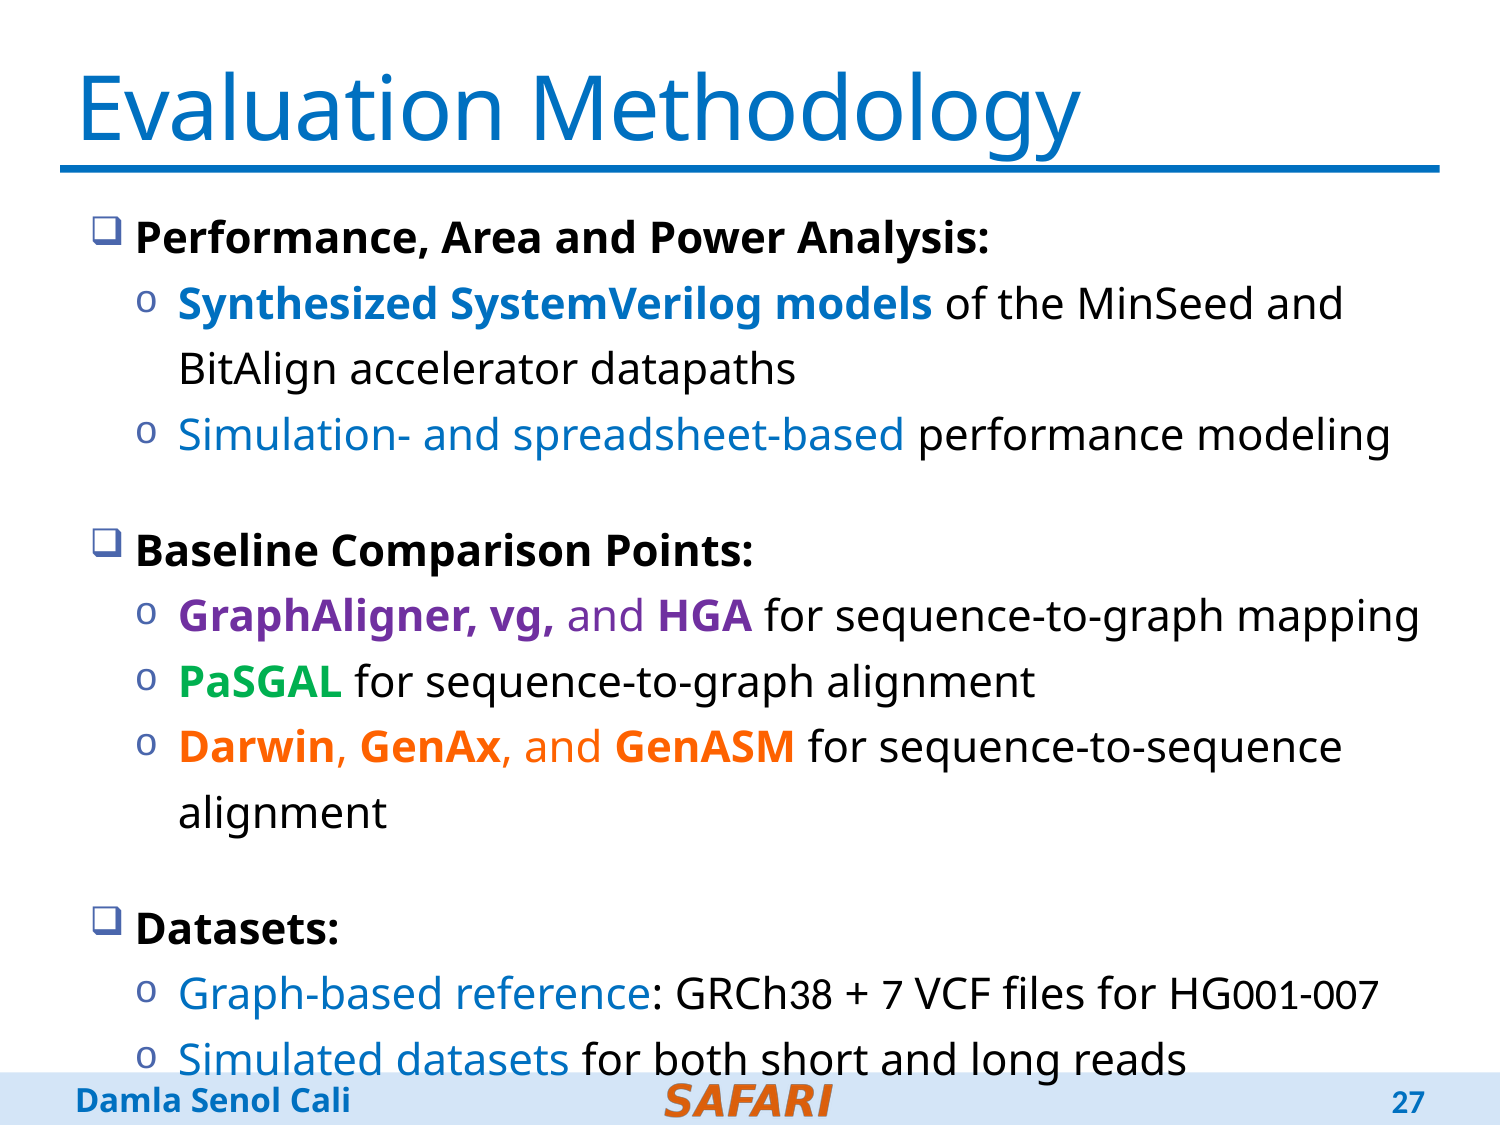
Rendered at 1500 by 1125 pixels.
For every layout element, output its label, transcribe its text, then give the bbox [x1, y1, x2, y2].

title Evaluation Methodology [60, 42, 1440, 166]
slide_number 27 [1233, 1077, 1440, 1123]
list Performance, Area and Power Analysis: Synthesized SystemVerilog models of the MinSeed and BitAlign accelerator datapaths Simulation- and spreadsheet-based performance modeling Baseline Comparison Points: GraphAligner, vg, and HGA for sequence-to-graph mapping PaSGAL for sequence-to-graph alignment Darwin, GenAx, and GenASM for sequence-to-sequence alignment Datasets: Graph-based reference: GRCh38 + 7 VCF files for HG001-007 Simulated datasets for both short and long reads [60, 189, 1440, 1055]
picture [663, 1075, 837, 1125]
